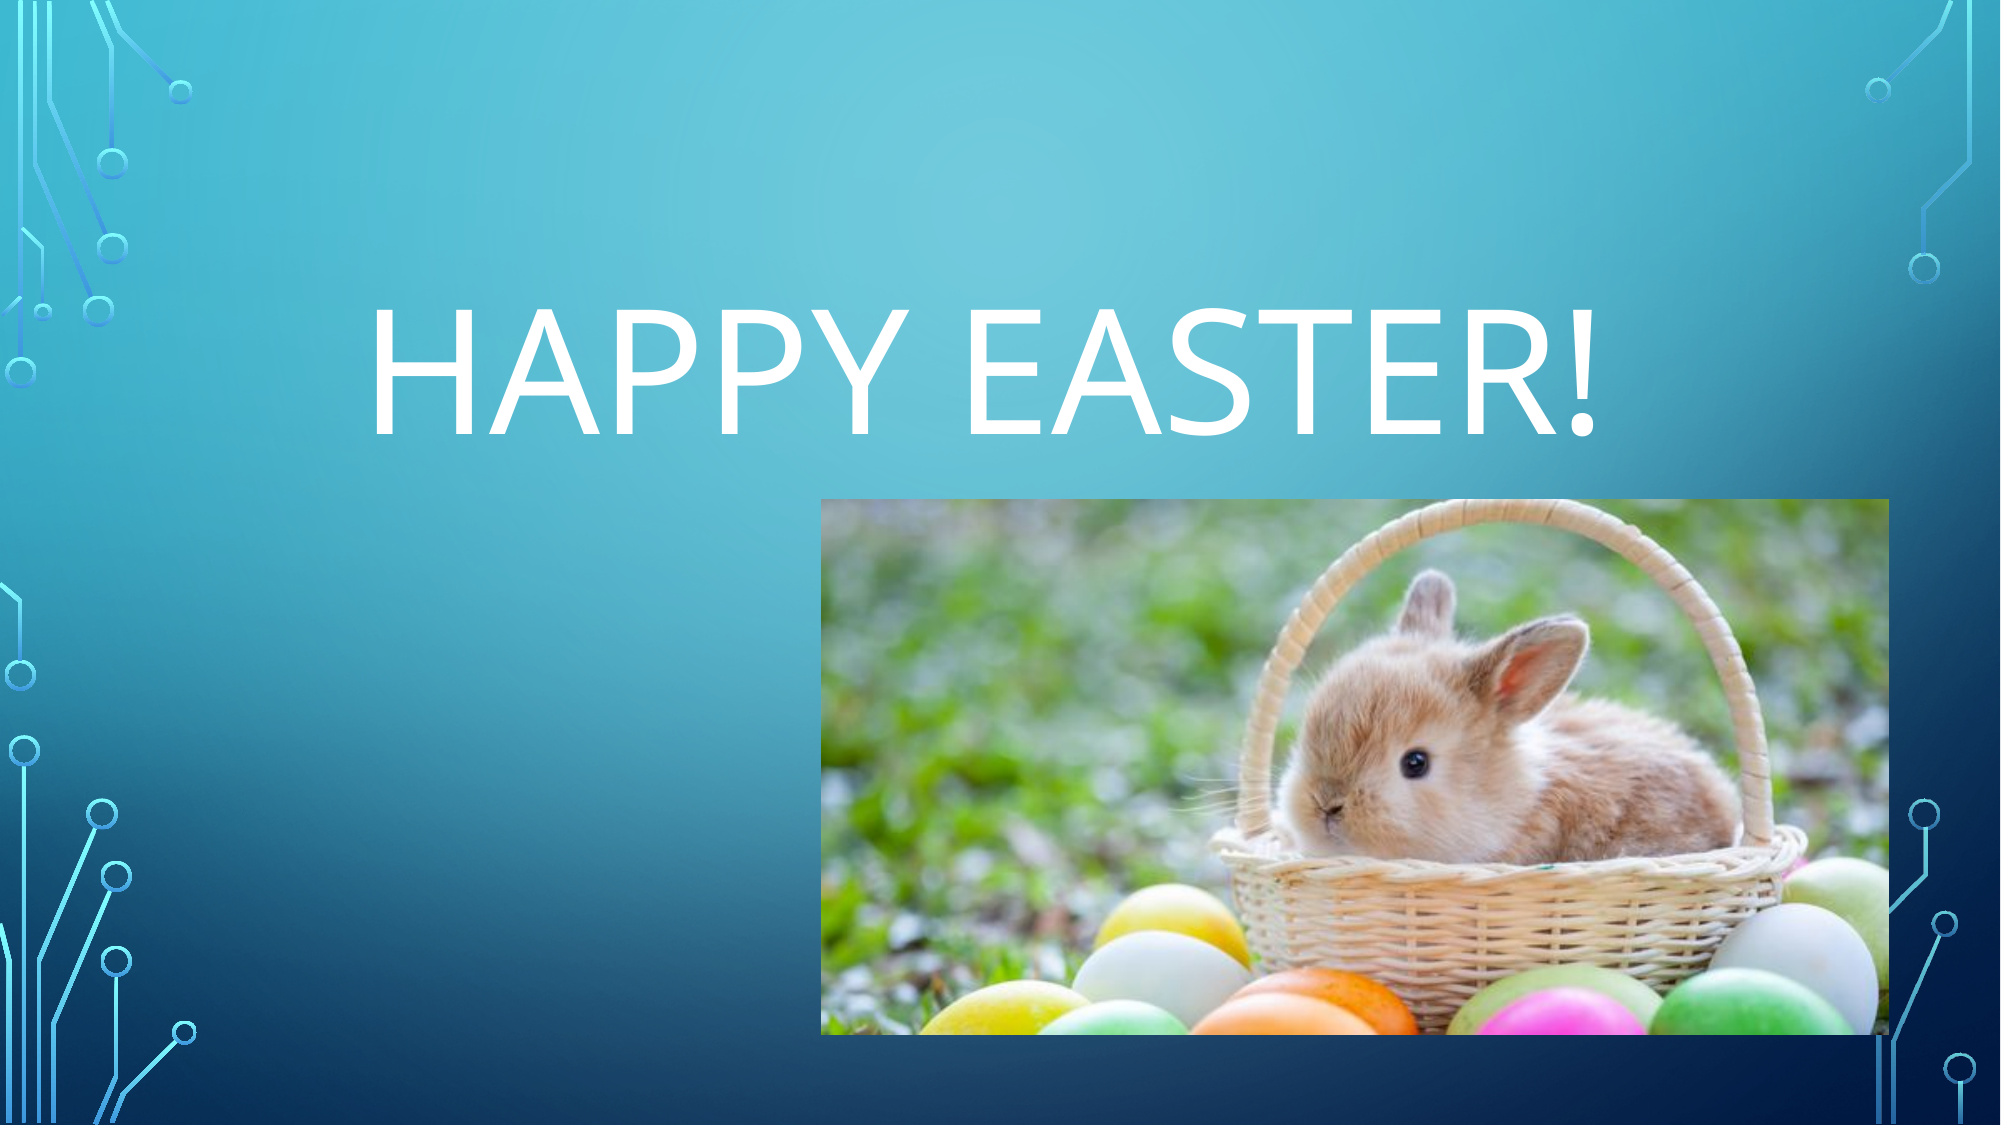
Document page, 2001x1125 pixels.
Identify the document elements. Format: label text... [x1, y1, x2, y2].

title Happy easter! [345, 256, 1649, 500]
picture [821, 499, 1889, 1035]
